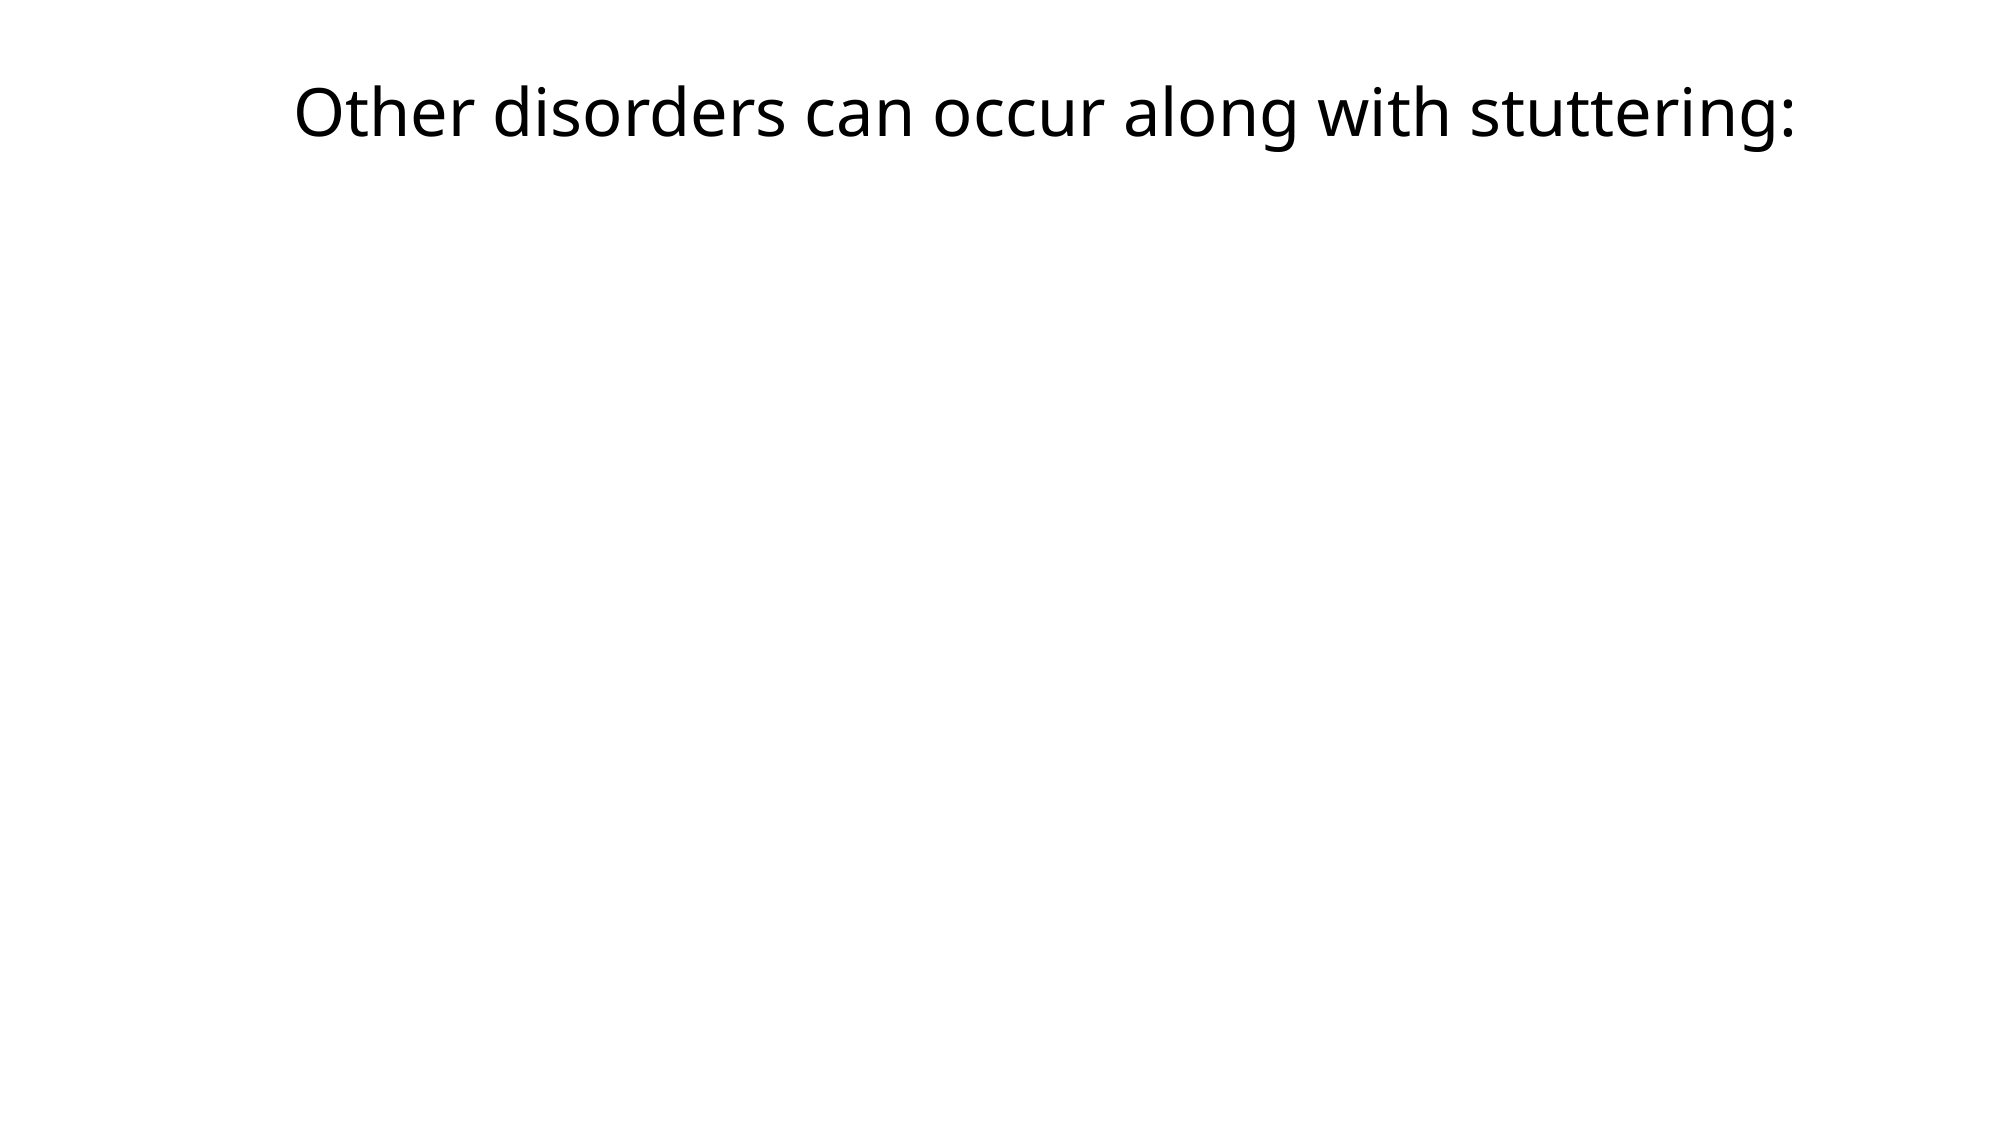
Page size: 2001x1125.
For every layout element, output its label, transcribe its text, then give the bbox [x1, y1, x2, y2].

title Other disorders can occur along with stuttering: [278, 45, 1900, 185]
